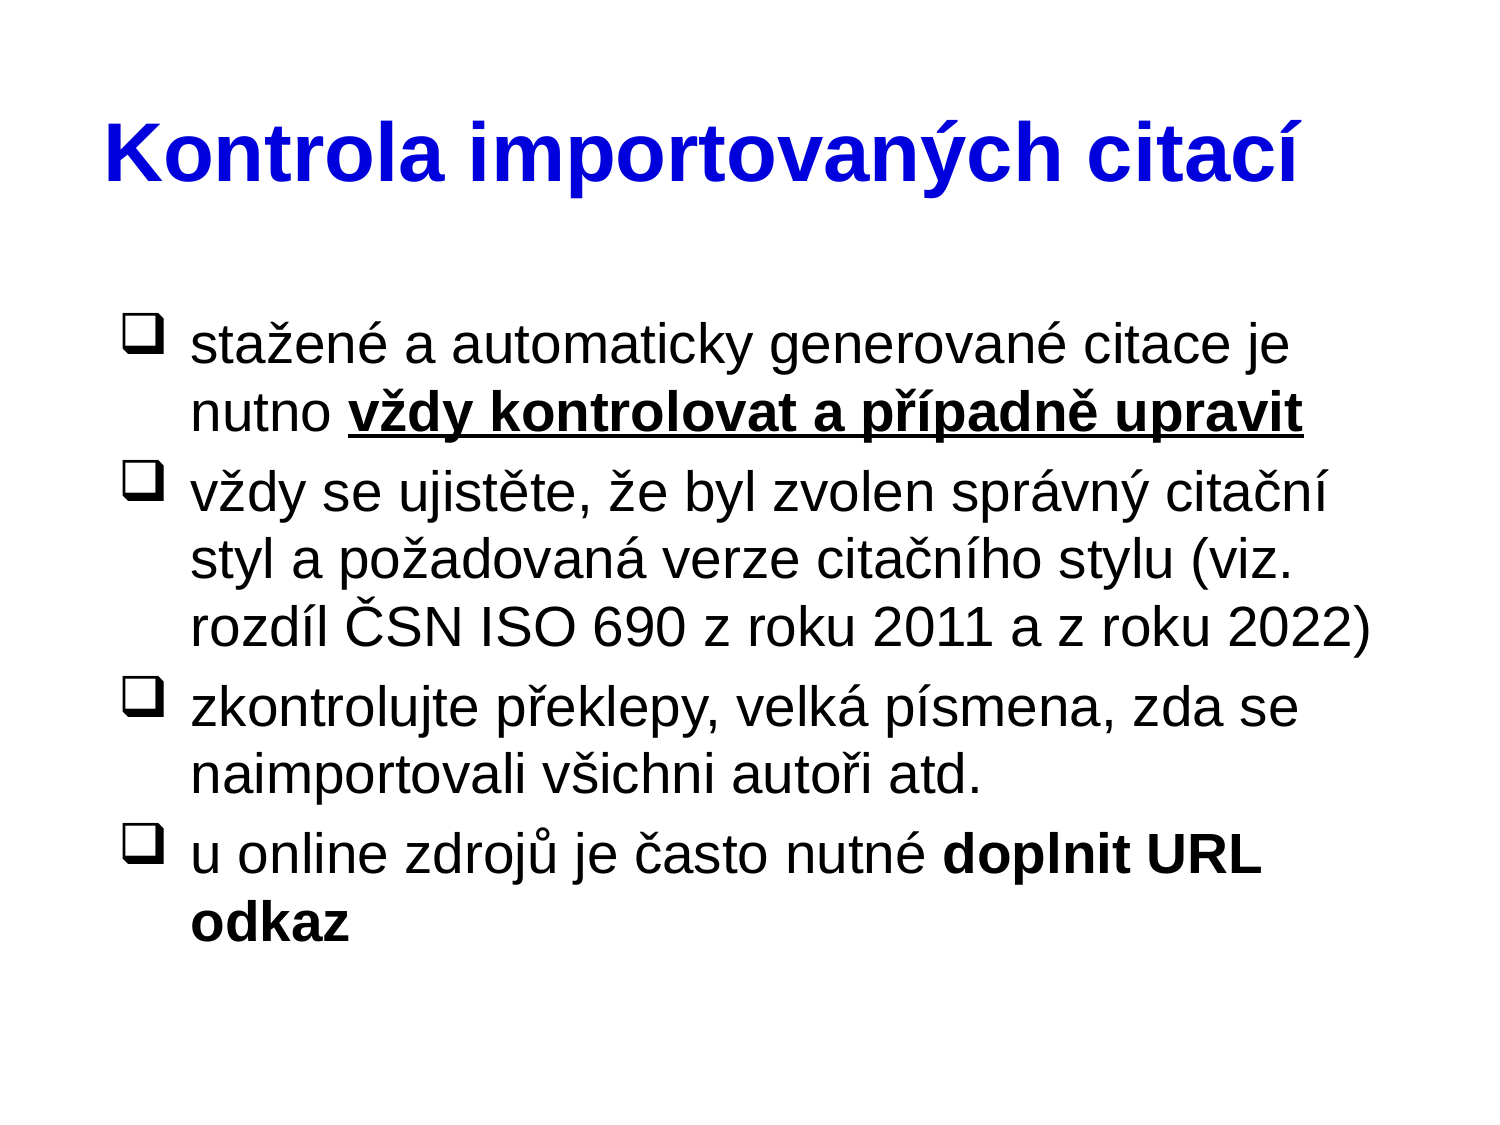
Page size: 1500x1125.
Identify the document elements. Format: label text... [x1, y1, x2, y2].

title Kontrola importovaných citací [103, 101, 1397, 215]
list stažené a automaticky generované citace je nutno vždy kontrolovat a případně upravit vždy se ujistěte, že byl zvolen správný citační styl a požadovaná verze citačního stylu (viz. rozdíl ČSN ISO 690 z roku 2011 a z roku 2022) zkontrolujte překlepy, velká písmena, zda se naimportovali všichni autoři atd. u online zdrojů je často nutné doplnit URL odkaz [103, 299, 1397, 1014]
